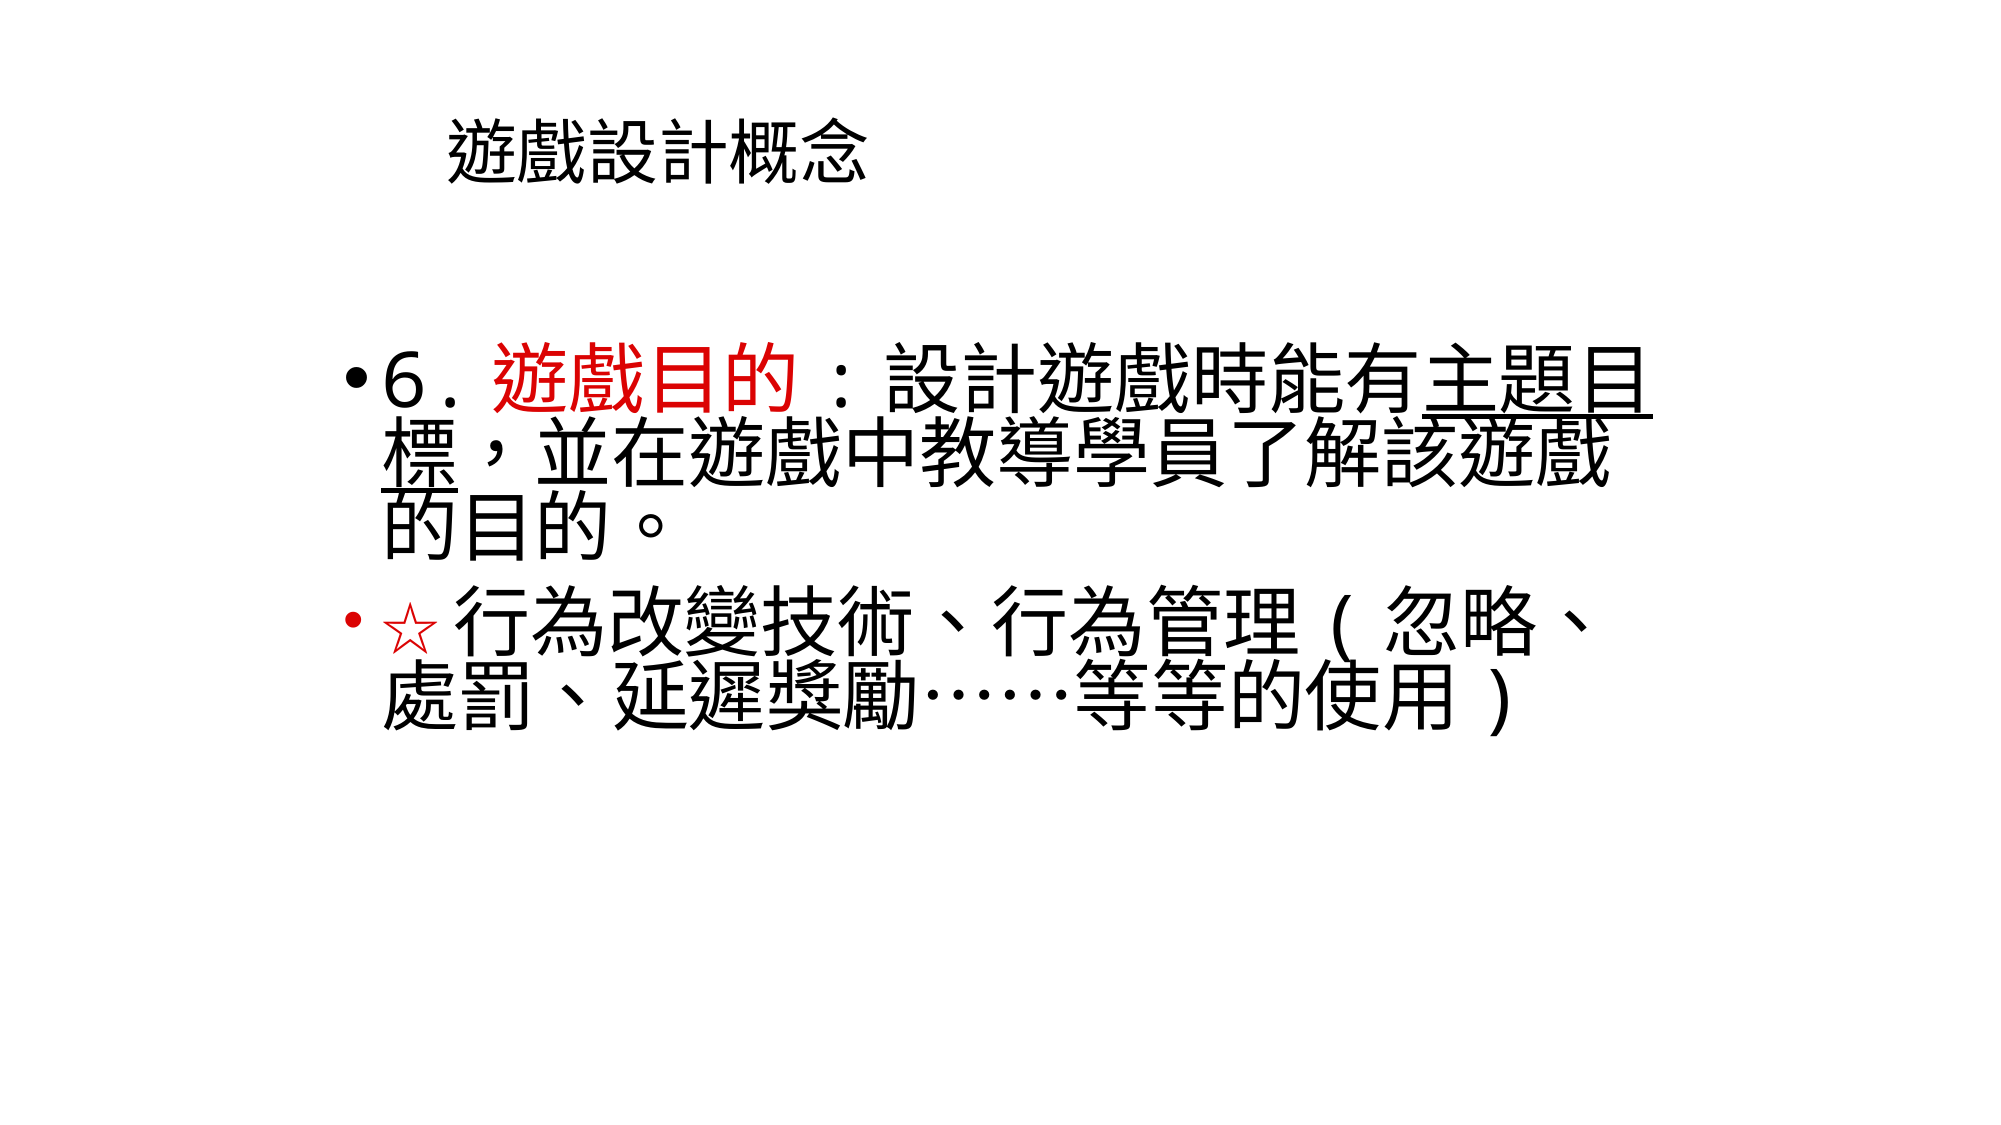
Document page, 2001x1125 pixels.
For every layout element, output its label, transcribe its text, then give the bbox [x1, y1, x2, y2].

title 遊戲設計概念 [430, 110, 1781, 202]
list 6.遊戲目的:設計遊戲時能有主題目標，並在遊戲中教導學員了解該遊戲的目的。 ☆行為改變技術、行為管理(忽略、處罰、延遲獎勵……等等的使用) [328, 341, 1679, 1099]
